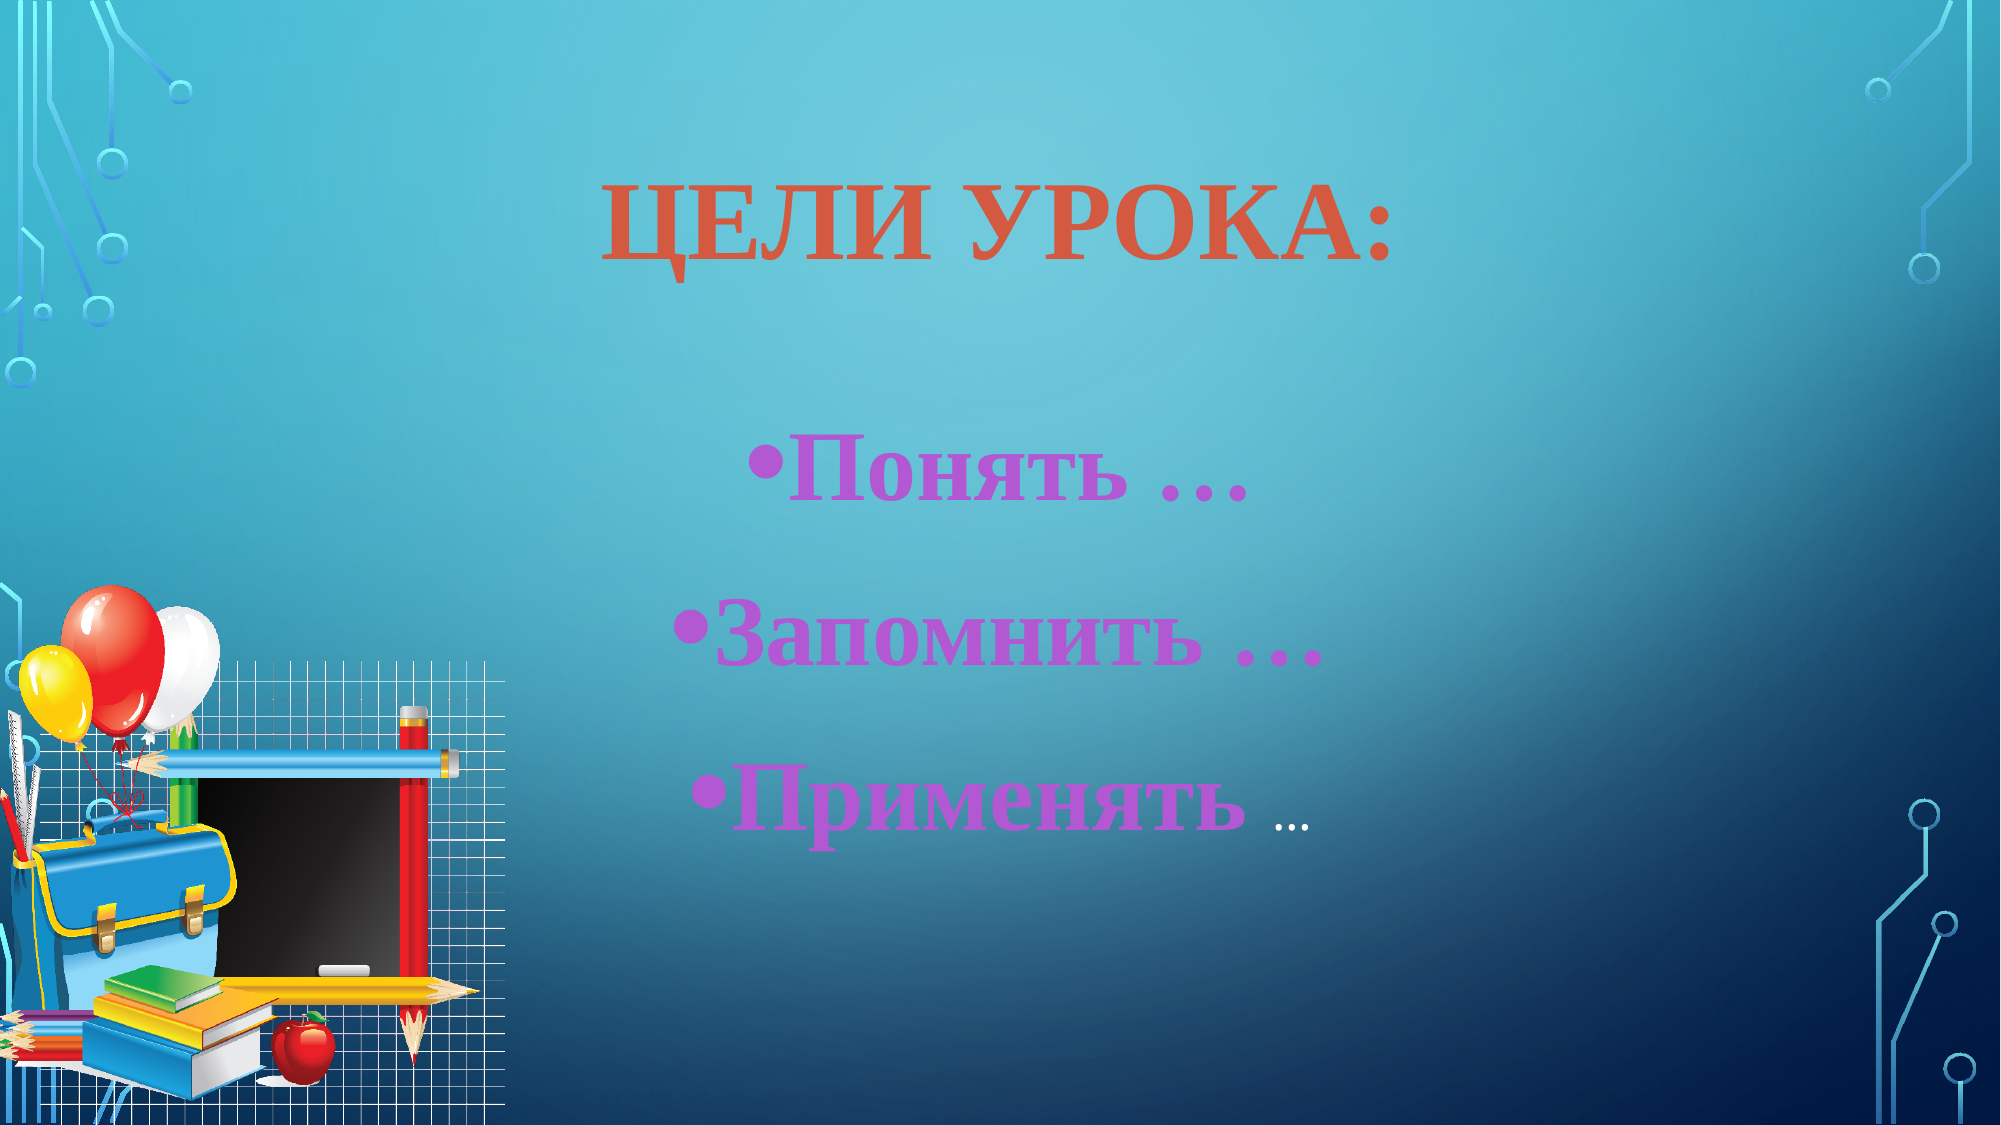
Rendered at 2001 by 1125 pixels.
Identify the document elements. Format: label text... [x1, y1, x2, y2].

picture [0, 585, 506, 1125]
title Цели урока: [187, 101, 1813, 344]
list Понять … Запомнить … Применять … [187, 369, 1813, 950]
